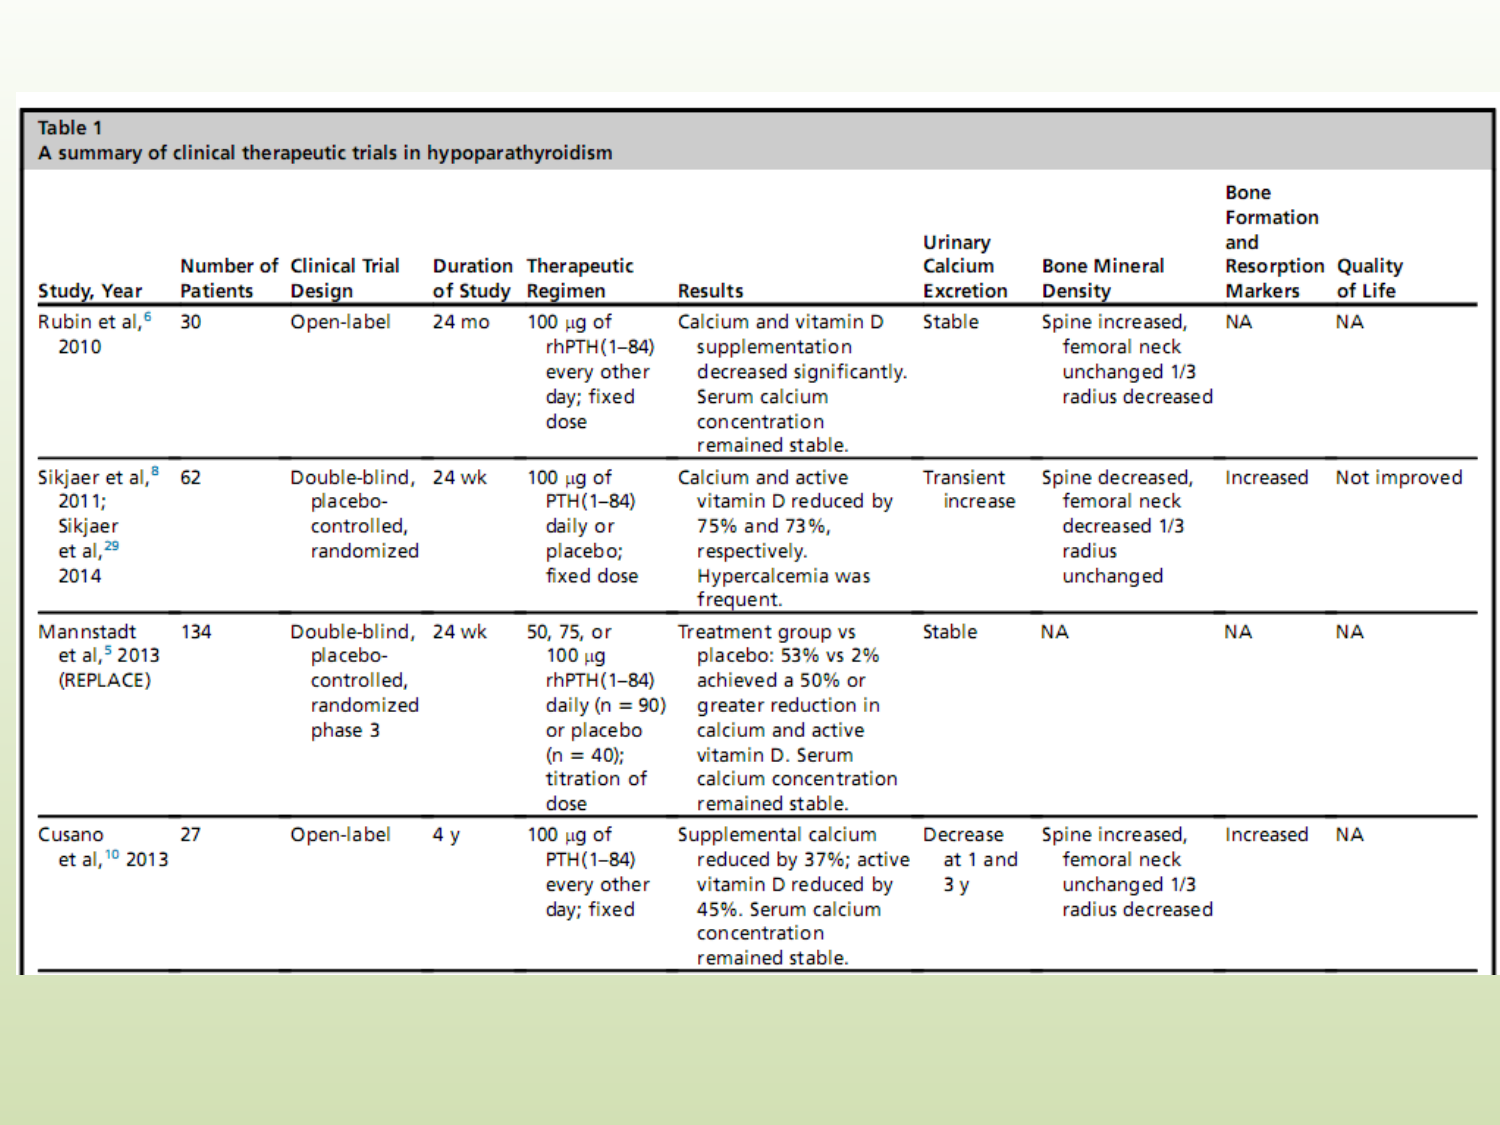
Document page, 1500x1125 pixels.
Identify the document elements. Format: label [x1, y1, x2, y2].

picture [16, 92, 1500, 976]
